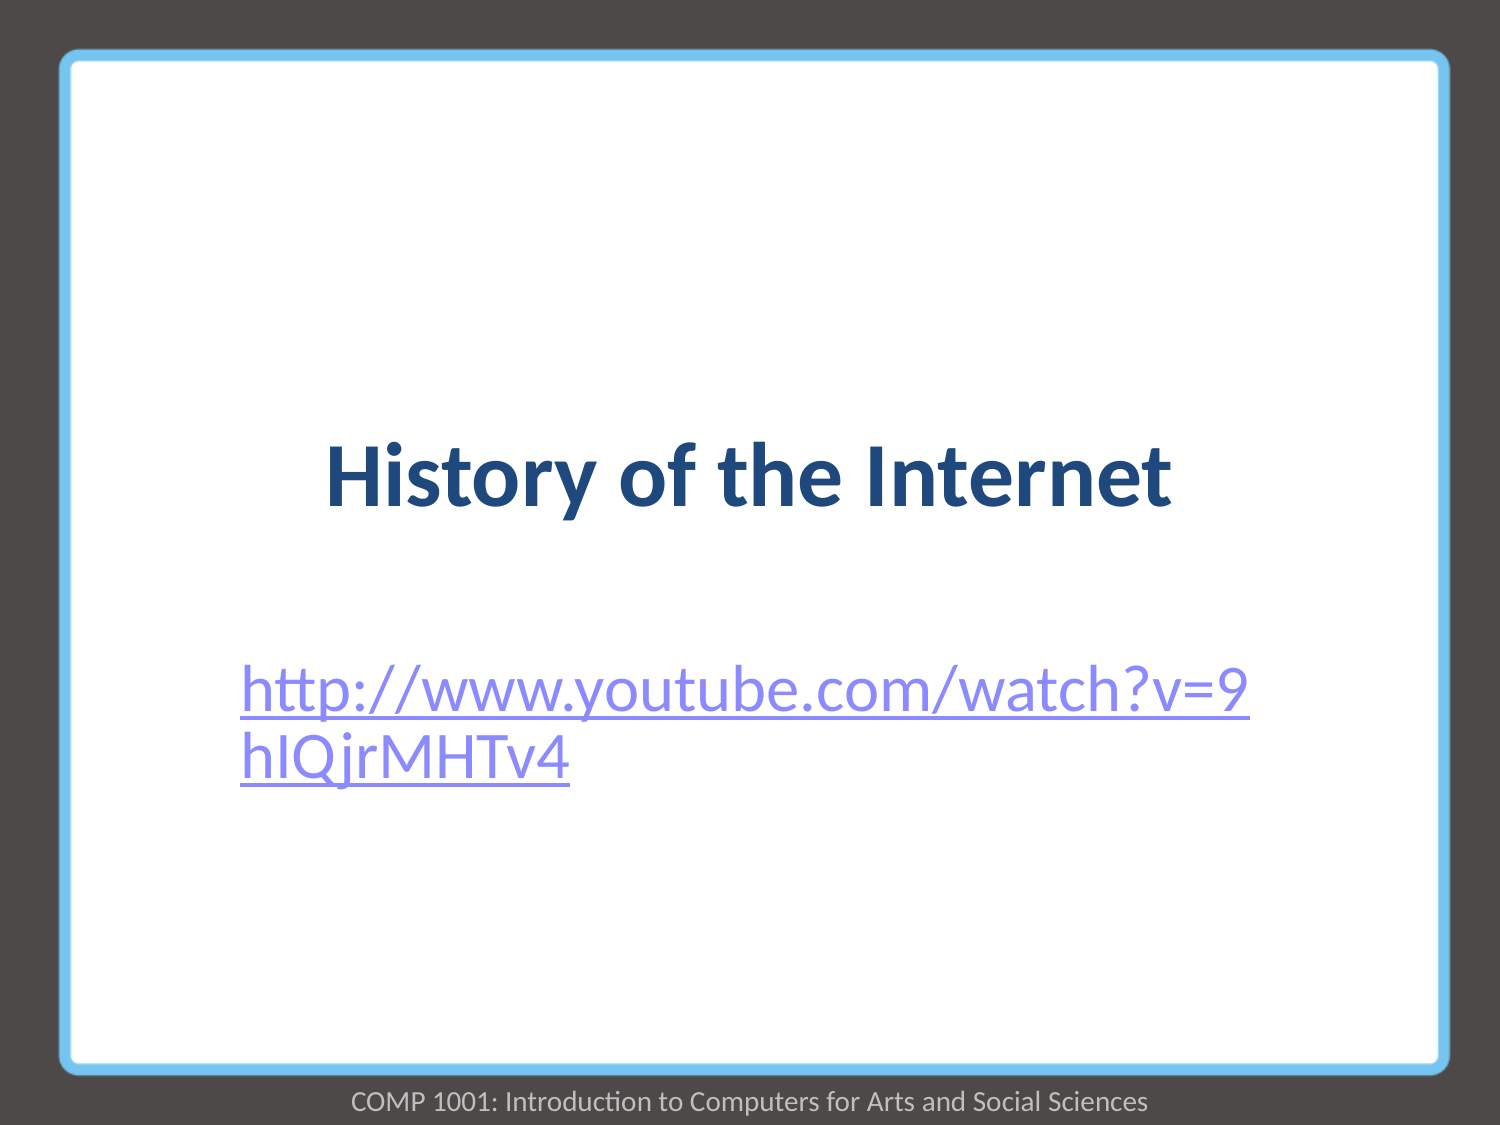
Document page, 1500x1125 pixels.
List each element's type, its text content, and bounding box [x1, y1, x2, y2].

subtitle http://www.youtube.com/watch?v=9hIQjrMHTv4 [225, 637, 1275, 925]
title History of the Internet [112, 349, 1388, 591]
picture [0, 0, 1500, 1125]
